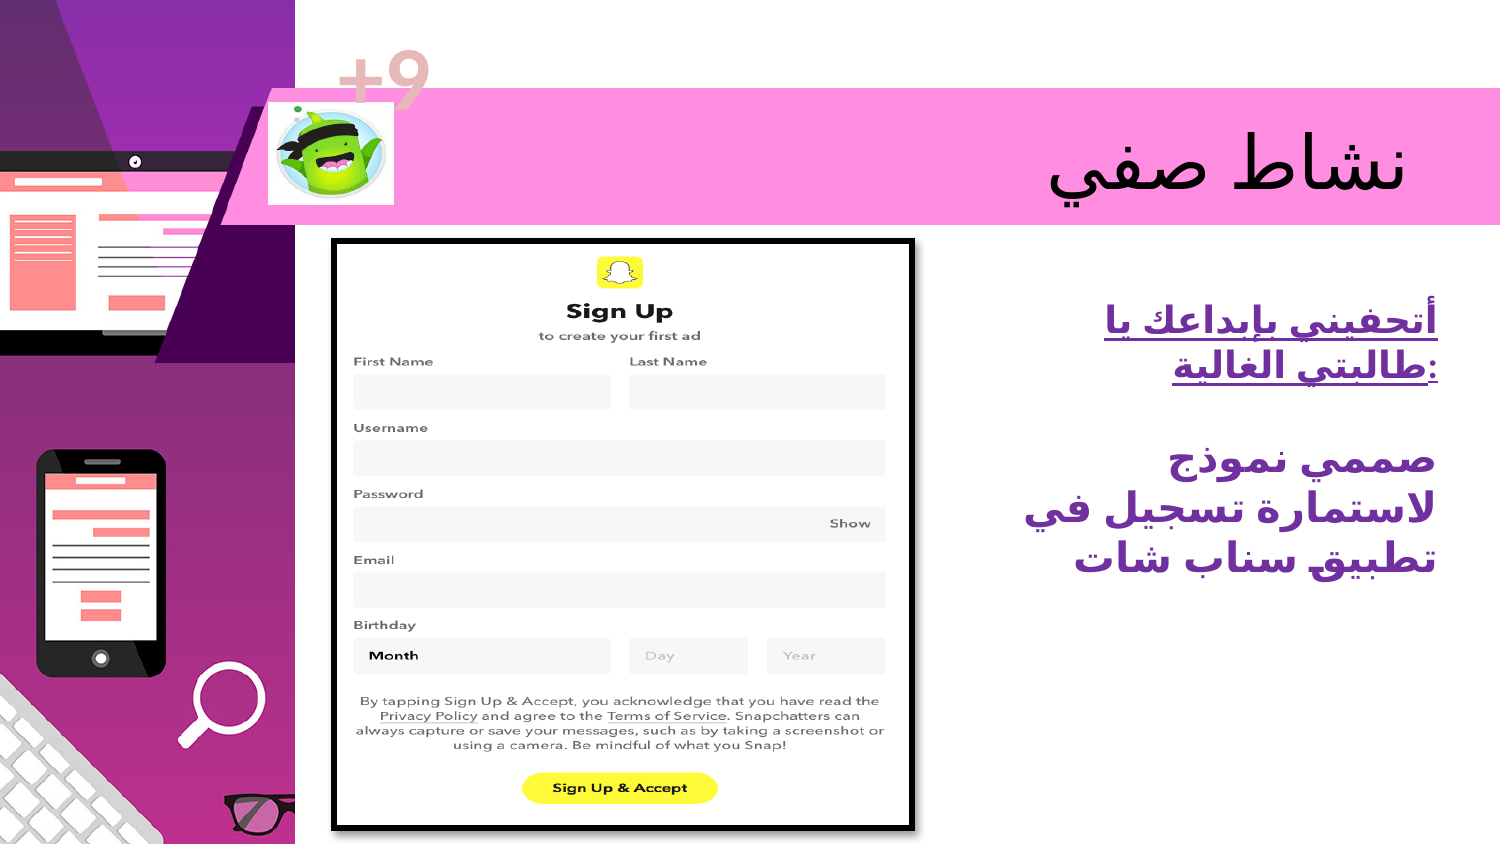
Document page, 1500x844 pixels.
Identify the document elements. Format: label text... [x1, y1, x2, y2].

picture [0, 0, 1500, 844]
text_box أتحفيني بإبداعك يا طالبتي الغالية: صممي نموذج لاستمارة تسجيل في تطبيق سناب شات [984, 288, 1453, 588]
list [268, 101, 394, 205]
title نشاط صفي [393, 100, 1425, 220]
text_box +9 [312, 11, 457, 137]
